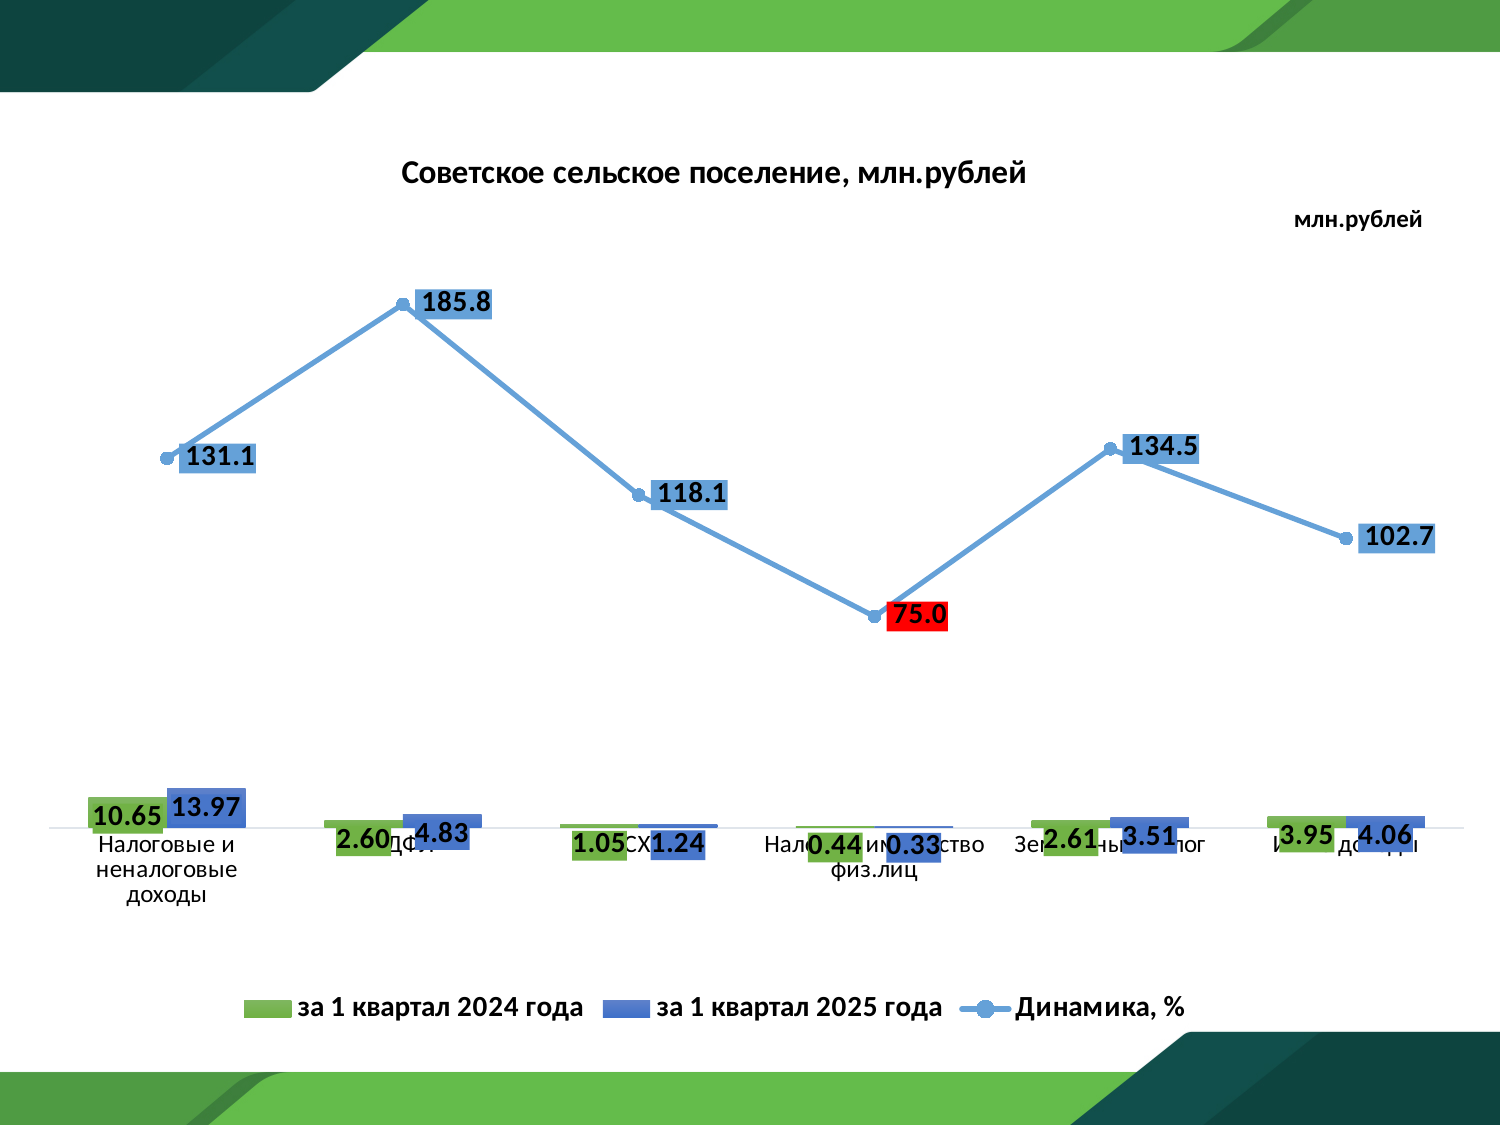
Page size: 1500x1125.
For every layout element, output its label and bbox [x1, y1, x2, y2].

chart [0, 122, 1488, 1030]
picture [0, 0, 1500, 1125]
